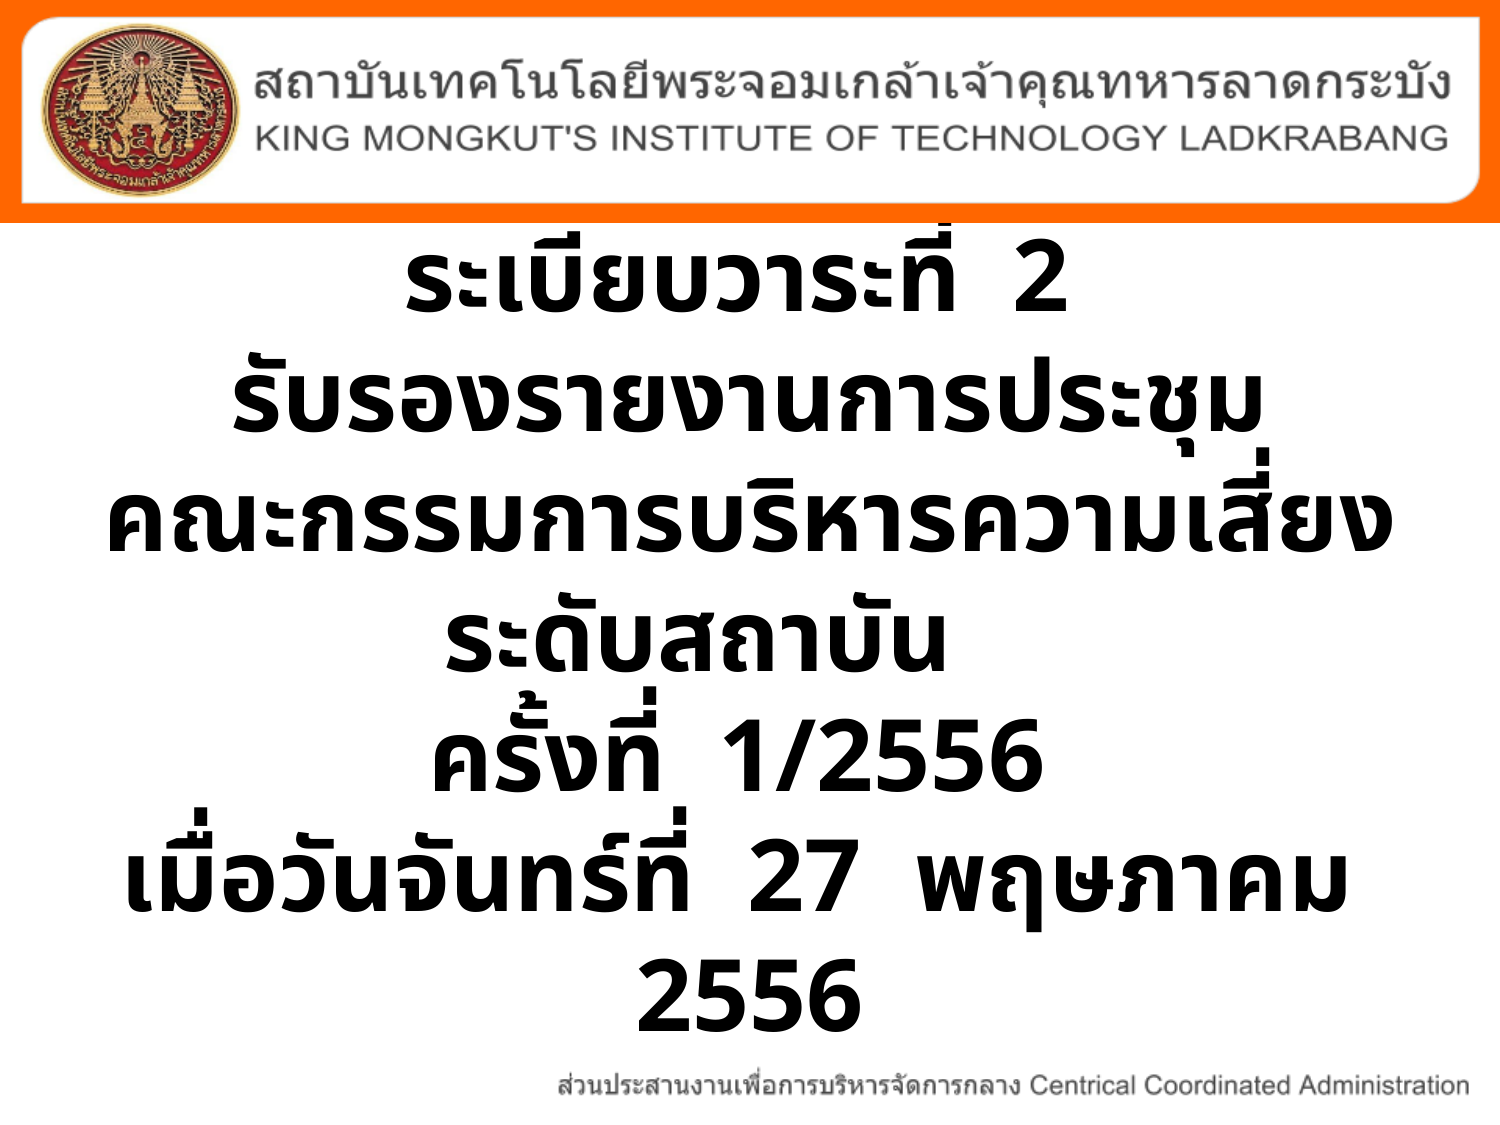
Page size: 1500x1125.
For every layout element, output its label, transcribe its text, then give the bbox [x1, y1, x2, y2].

picture [555, 1052, 1500, 1125]
picture [0, 0, 1500, 223]
title ระเบียบวาระที่ 2 รับรองรายงานการประชุม คณะกรรมการบริหารความเสี่ยงระดับสถาบัน ครั้งที่ 1/2556 เมื่อวันจันทร์ที่ 27 พฤษภาคม 2556 [35, 257, 1465, 1125]
